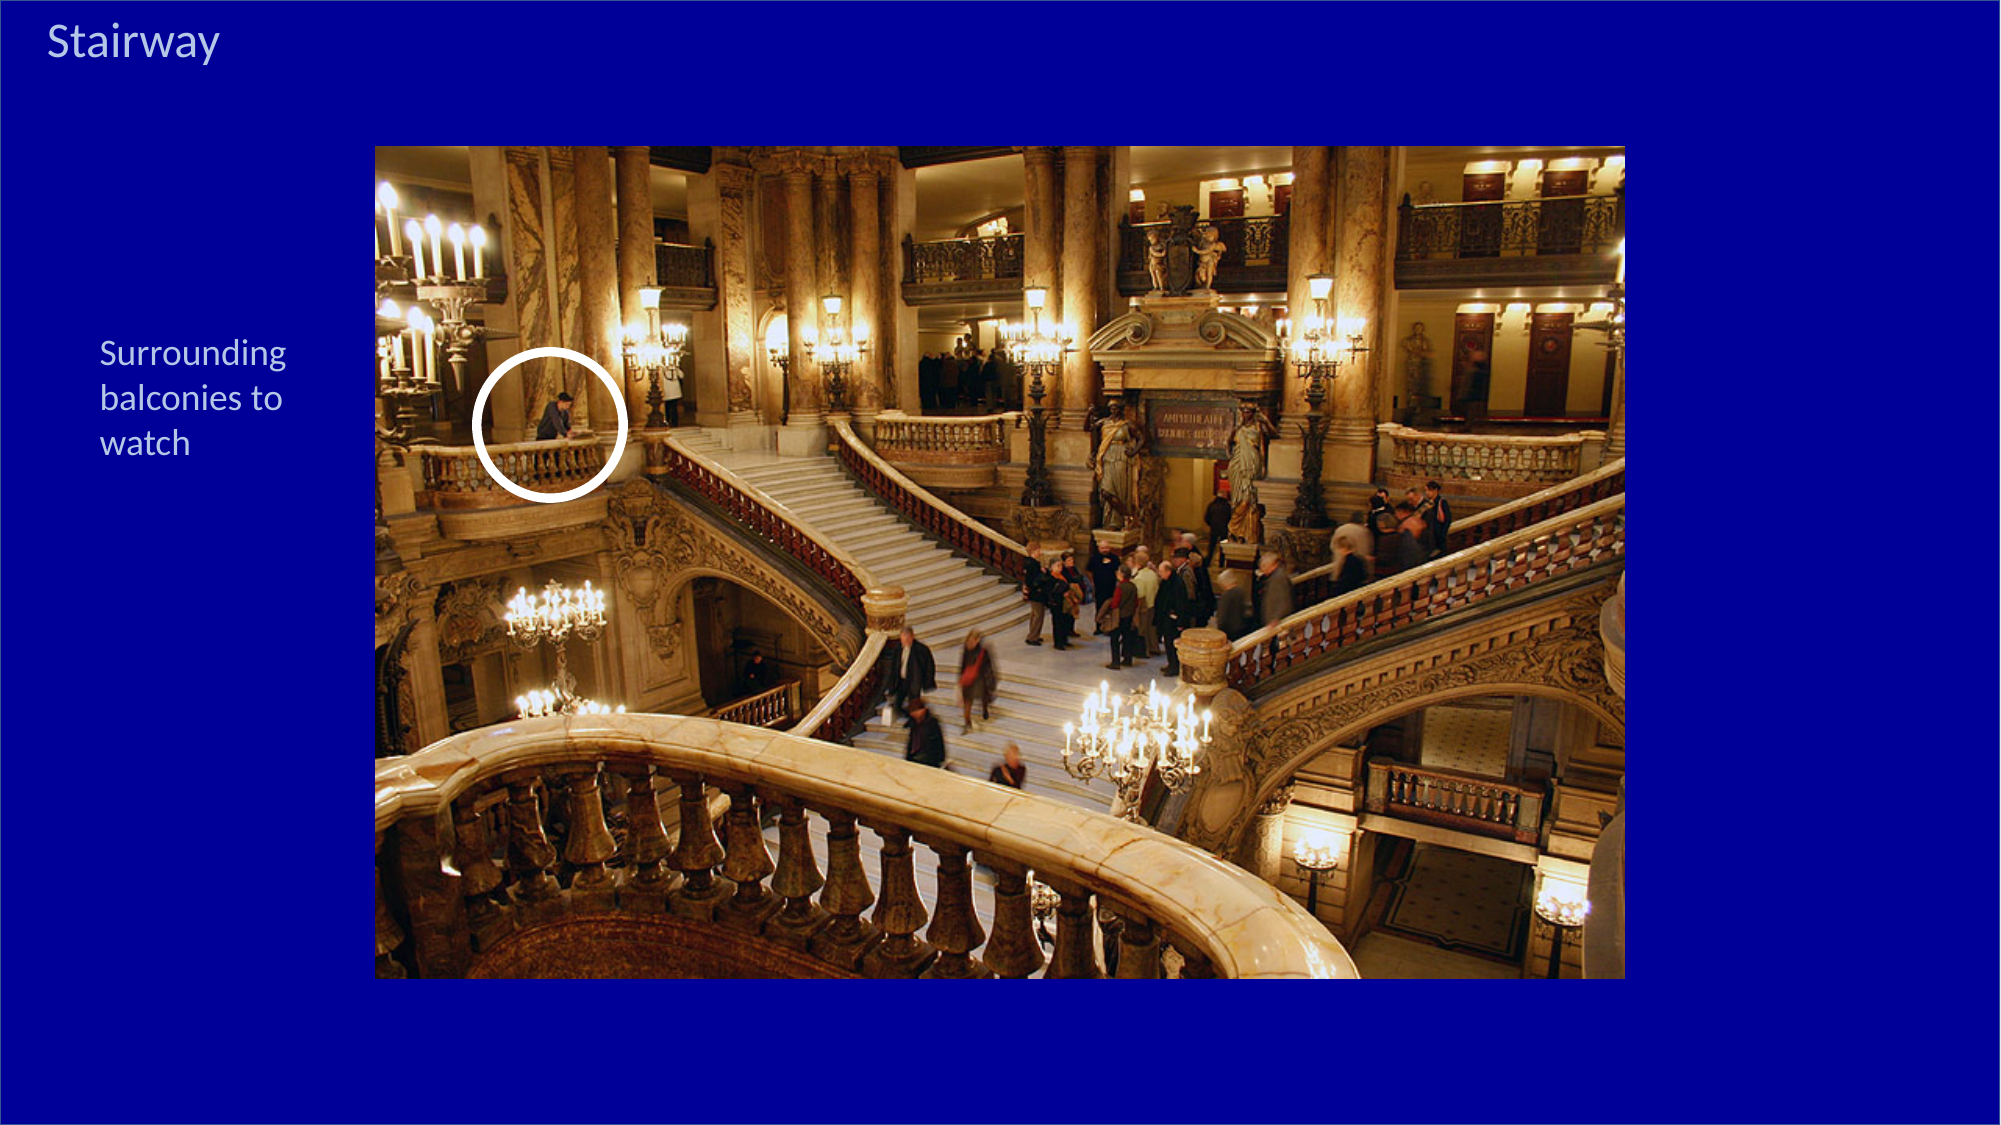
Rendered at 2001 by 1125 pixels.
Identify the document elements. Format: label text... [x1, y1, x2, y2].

picture [374, 146, 1625, 979]
text_box Surrounding balconies to watch [84, 320, 308, 470]
text_box Stairway [32, 0, 975, 75]
